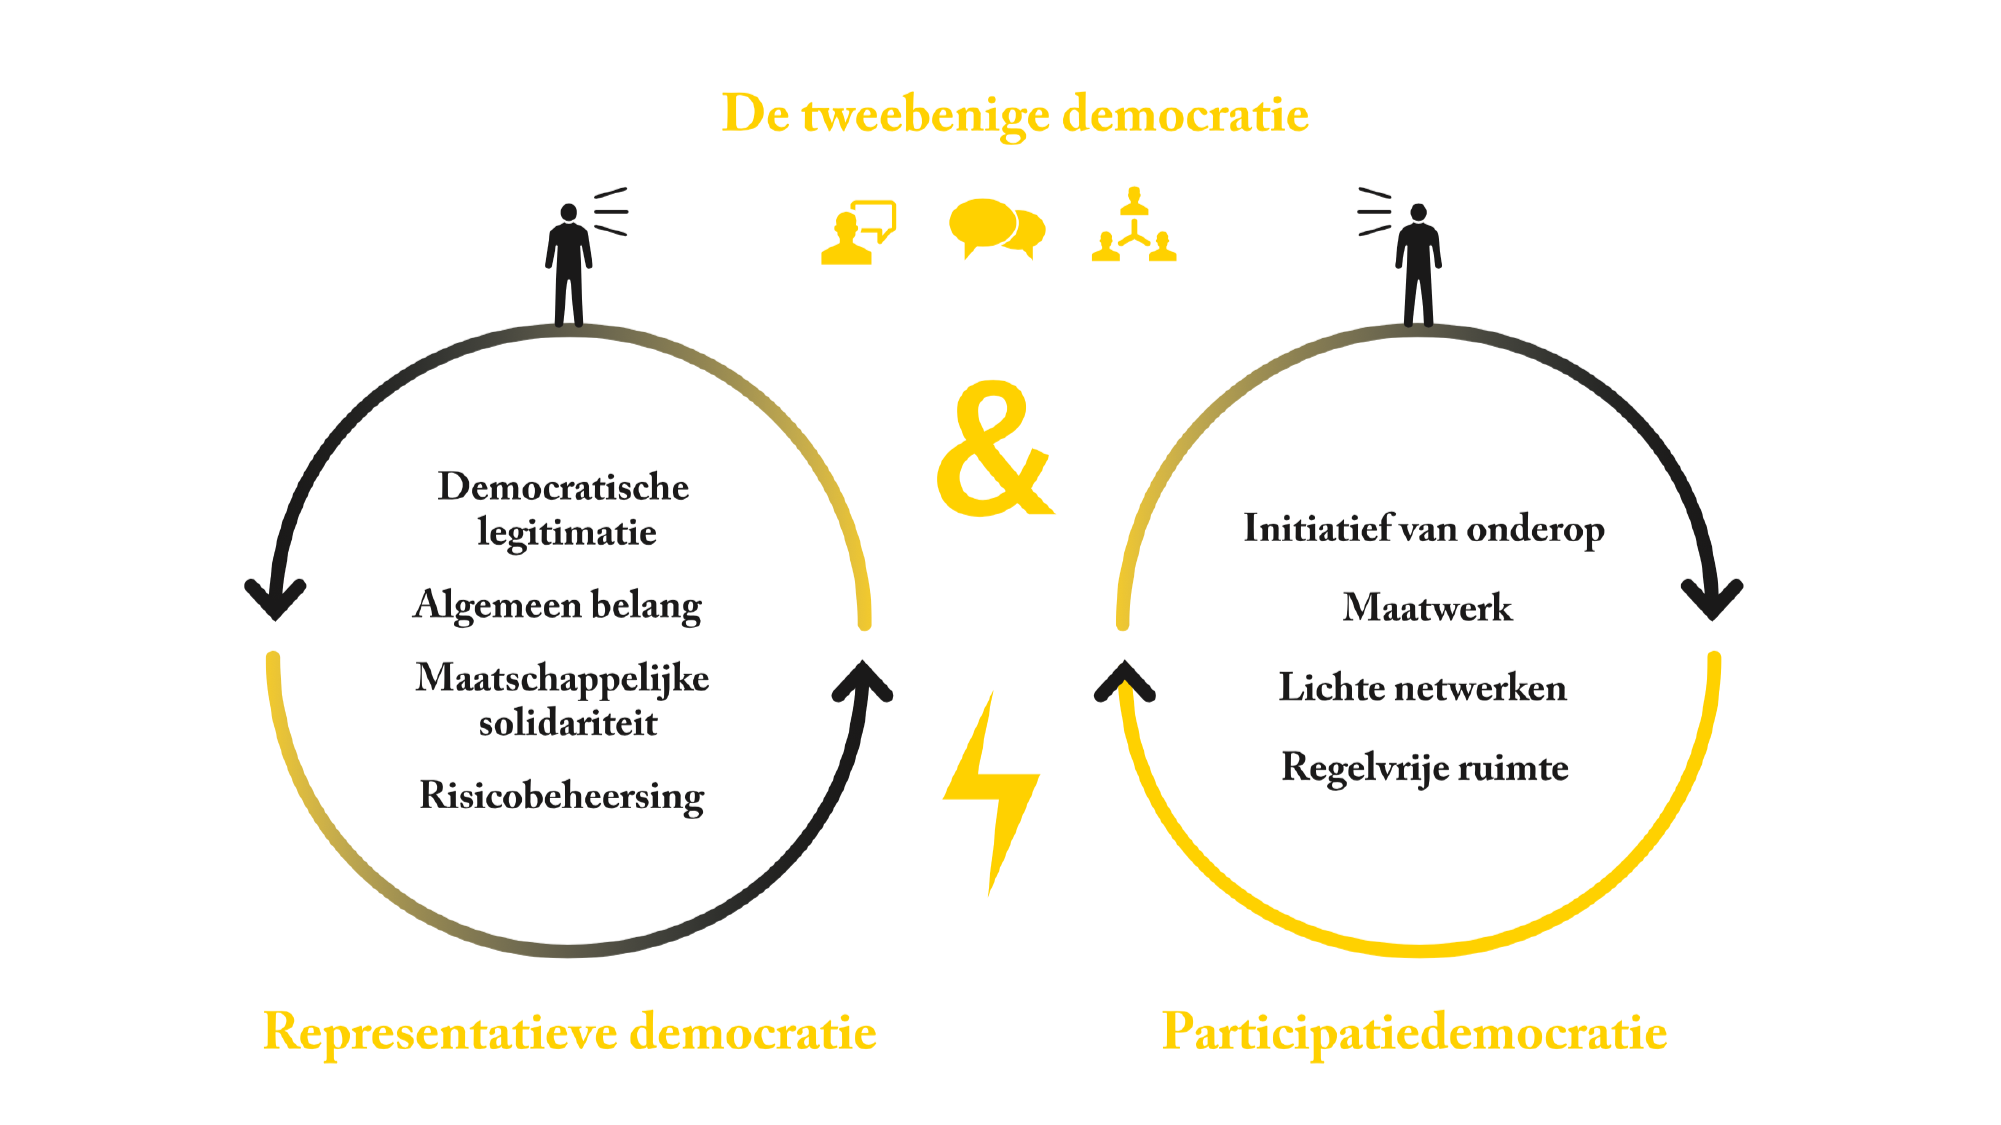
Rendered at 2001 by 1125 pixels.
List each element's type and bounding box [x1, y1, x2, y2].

picture [137, 0, 1863, 1125]
